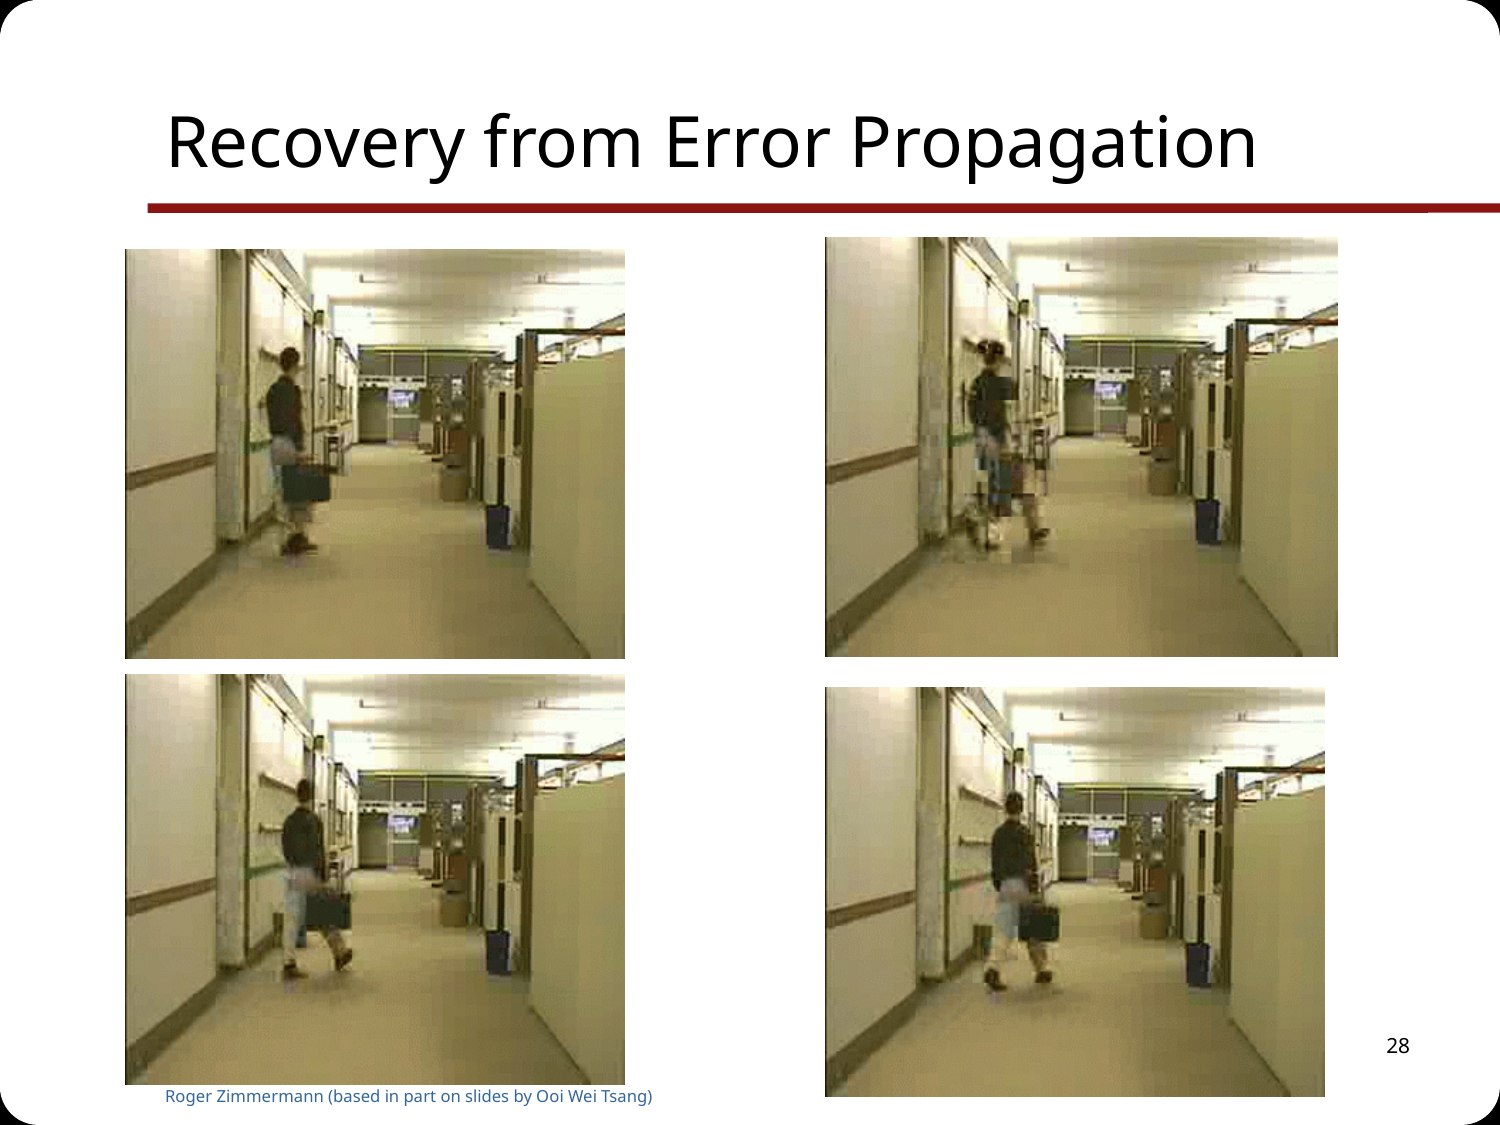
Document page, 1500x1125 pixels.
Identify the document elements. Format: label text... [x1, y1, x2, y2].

footer [549, 1024, 820, 1101]
picture [824, 687, 1326, 1098]
slide_number 28 [1328, 1024, 1426, 1101]
picture [124, 674, 626, 1085]
slide_number NUS.SOC.CS5248-2019 Roger Zimmermann (based in part on slides by Ooi Wei Tsang) [149, 1093, 549, 1101]
picture [124, 249, 626, 660]
title Recovery from Error Propagation [149, 45, 1426, 234]
picture [824, 237, 1338, 657]
